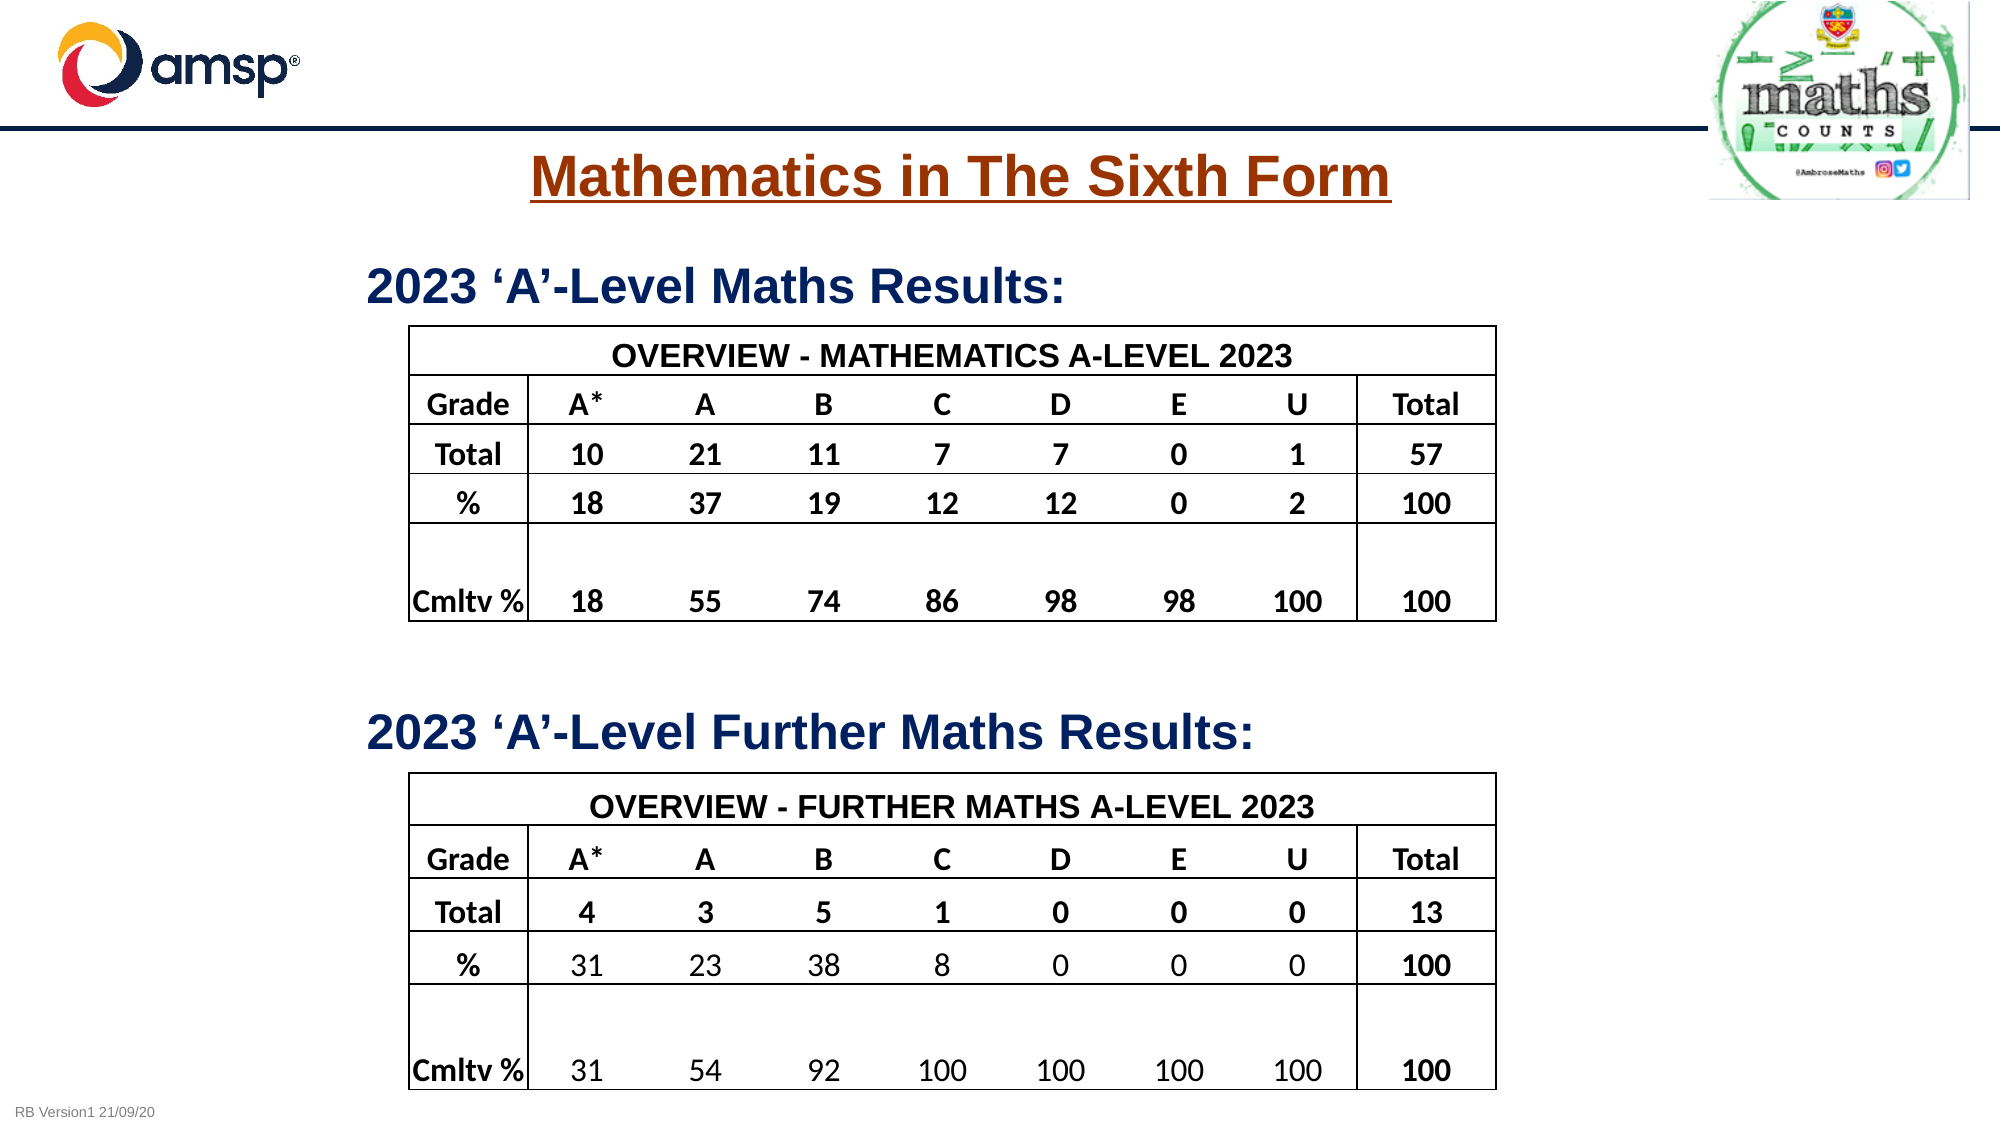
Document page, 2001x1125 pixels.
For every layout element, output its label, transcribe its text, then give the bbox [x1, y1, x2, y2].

text_box 2023 ‘A’-Level Maths Results: [351, 246, 1133, 321]
table_cell Cmltv % [410, 524, 527, 620]
table_cell 10 [529, 425, 646, 473]
table_cell C [883, 376, 1001, 423]
table_cell Total [410, 425, 527, 473]
table_cell Cmltv % [410, 985, 527, 1089]
table_cell 7 [1001, 425, 1120, 473]
table_cell 100 [1358, 524, 1495, 620]
table_cell 100 [1358, 985, 1495, 1089]
table_cell 1 [883, 879, 1001, 930]
table_cell 100 [1358, 474, 1495, 522]
table_cell Total [1358, 376, 1495, 423]
table_cell D [1001, 376, 1120, 423]
picture [1708, 1, 1971, 201]
table_cell 18 [529, 474, 646, 522]
table_cell 18 [529, 524, 646, 620]
table_cell 57 [1358, 425, 1495, 473]
table_cell Total [410, 879, 527, 930]
table_cell Grade [410, 826, 527, 877]
table_cell 38 [765, 932, 883, 983]
table_cell 0 [1001, 879, 1120, 930]
table_cell 8 [883, 932, 1001, 983]
table_cell 31 [529, 985, 646, 1089]
table_cell 98 [1001, 524, 1120, 620]
table_cell 11 [765, 425, 883, 473]
table_cell A [646, 826, 765, 877]
table_cell % [410, 932, 527, 983]
table_cell Total [1358, 826, 1495, 877]
table_cell D [1001, 826, 1120, 877]
table_cell 100 [1238, 524, 1356, 620]
table_cell 0 [1120, 425, 1238, 473]
table_cell 74 [765, 524, 883, 620]
picture [58, 22, 300, 107]
table_cell B [765, 376, 883, 423]
table_cell 98 [1120, 524, 1238, 620]
table_cell 23 [646, 932, 765, 983]
table_header OVERVIEW - FURTHER MATHS A-LEVEL 2023 [410, 774, 1495, 824]
table_cell 54 [646, 985, 765, 1089]
table_cell C [883, 826, 1001, 877]
table_cell 0 [1120, 932, 1238, 983]
text_box Mathematics in The Sixth Form [515, 130, 1446, 216]
table_cell 2 [1238, 474, 1356, 522]
table_cell 100 [1358, 932, 1495, 983]
table_cell E [1120, 826, 1238, 877]
table_cell 0 [1001, 932, 1120, 983]
table_cell 3 [646, 879, 765, 930]
table_cell Grade [410, 376, 527, 423]
table_cell A* [529, 376, 646, 423]
table_cell E [1120, 376, 1238, 423]
table_cell 0 [1120, 474, 1238, 522]
table_cell 21 [646, 425, 765, 473]
table_cell 7 [883, 425, 1001, 473]
table_cell B [765, 826, 883, 877]
table_cell A [646, 376, 765, 423]
table_cell 100 [1120, 985, 1238, 1089]
table_cell 1 [1238, 425, 1356, 473]
text_box 2023 ‘A’-Level Further Maths Results: [351, 692, 1303, 768]
table_cell 86 [883, 524, 1001, 620]
table_cell 100 [1001, 985, 1120, 1089]
table_cell 5 [765, 879, 883, 930]
table_cell 0 [1120, 879, 1238, 930]
table_cell 31 [529, 932, 646, 983]
table_cell U [1238, 826, 1356, 877]
table_cell 12 [883, 474, 1001, 522]
table_cell 100 [883, 985, 1001, 1089]
table_cell 0 [1238, 879, 1356, 930]
table_cell 100 [1238, 985, 1356, 1089]
table_cell 13 [1358, 879, 1495, 930]
table_cell A* [529, 826, 646, 877]
table_cell 37 [646, 474, 765, 522]
table_cell 92 [765, 985, 883, 1089]
table_cell 55 [646, 524, 765, 620]
table_cell 12 [1001, 474, 1120, 522]
table_cell 19 [765, 474, 883, 522]
table_cell 4 [529, 879, 646, 930]
table_cell 0 [1238, 932, 1356, 983]
table_cell % [410, 474, 527, 522]
table_header OVERVIEW - MATHEMATICS A-LEVEL 2023 [410, 327, 1495, 374]
table_cell U [1238, 376, 1356, 423]
